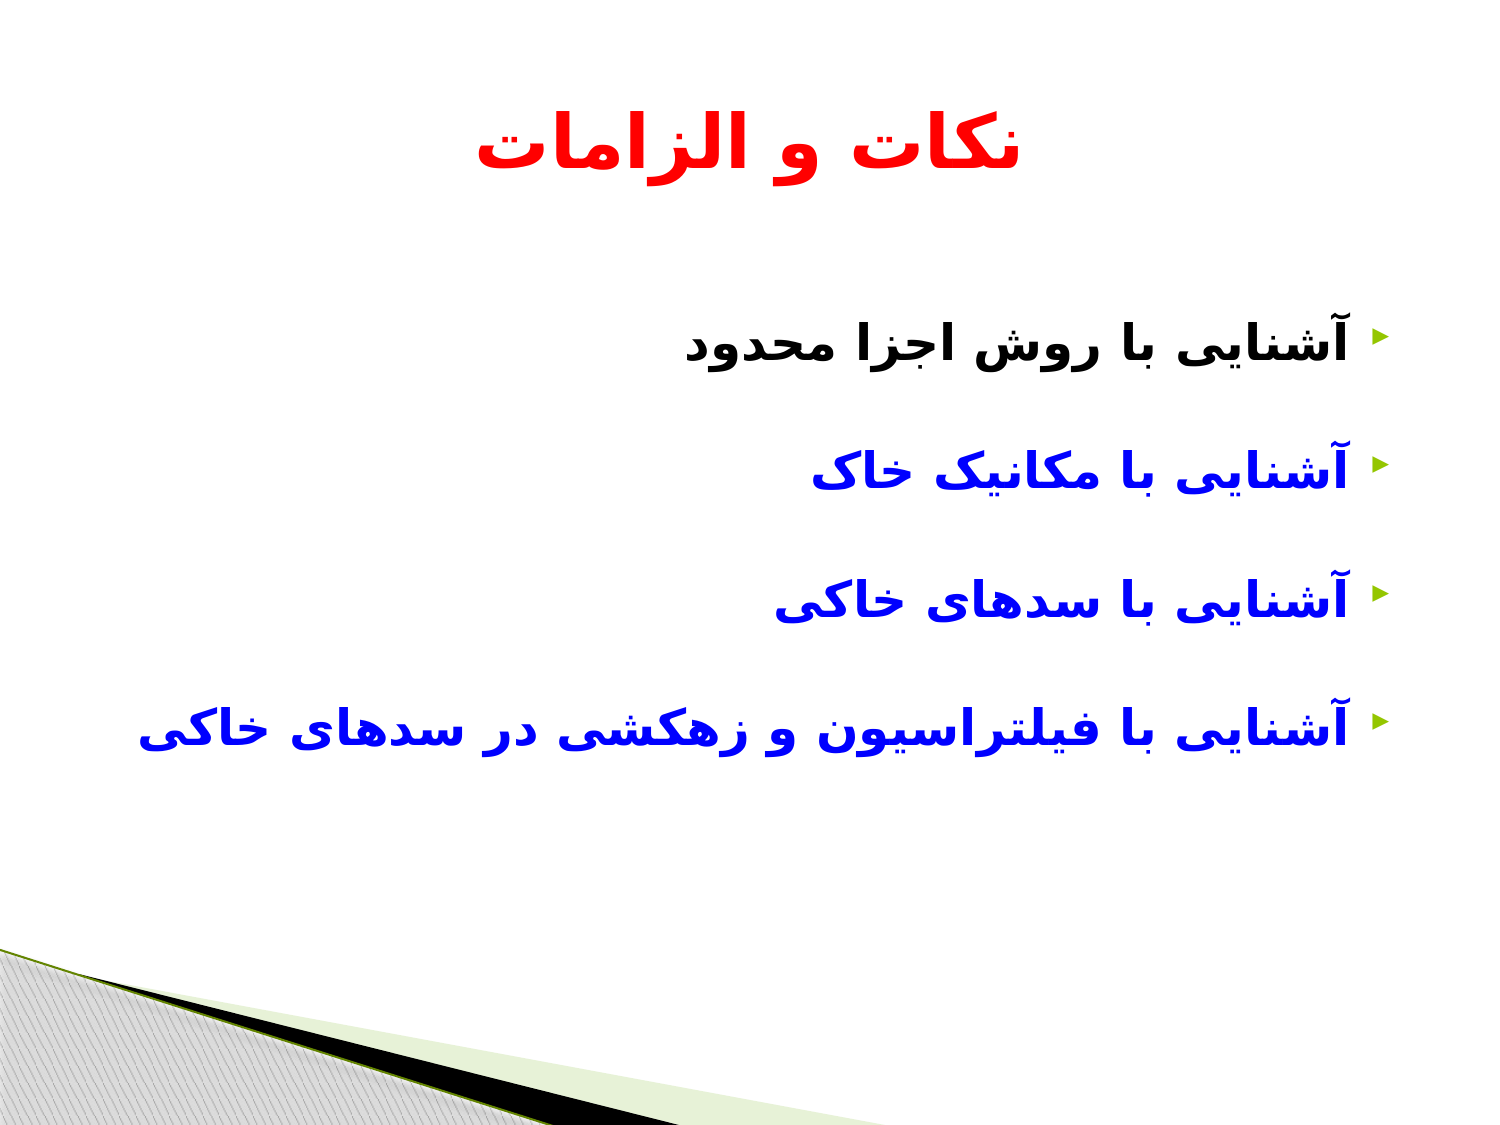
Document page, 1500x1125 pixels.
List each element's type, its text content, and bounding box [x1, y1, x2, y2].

list آشنایی با روش اجزا محدود آشنایی با مکانیک خاک آشنایی با سدهای خاکی آشنایی با فیلتراسیون و زهکشی در سدهای خاکی [75, 243, 1425, 986]
title نکات و الزامات [75, 45, 1425, 233]
